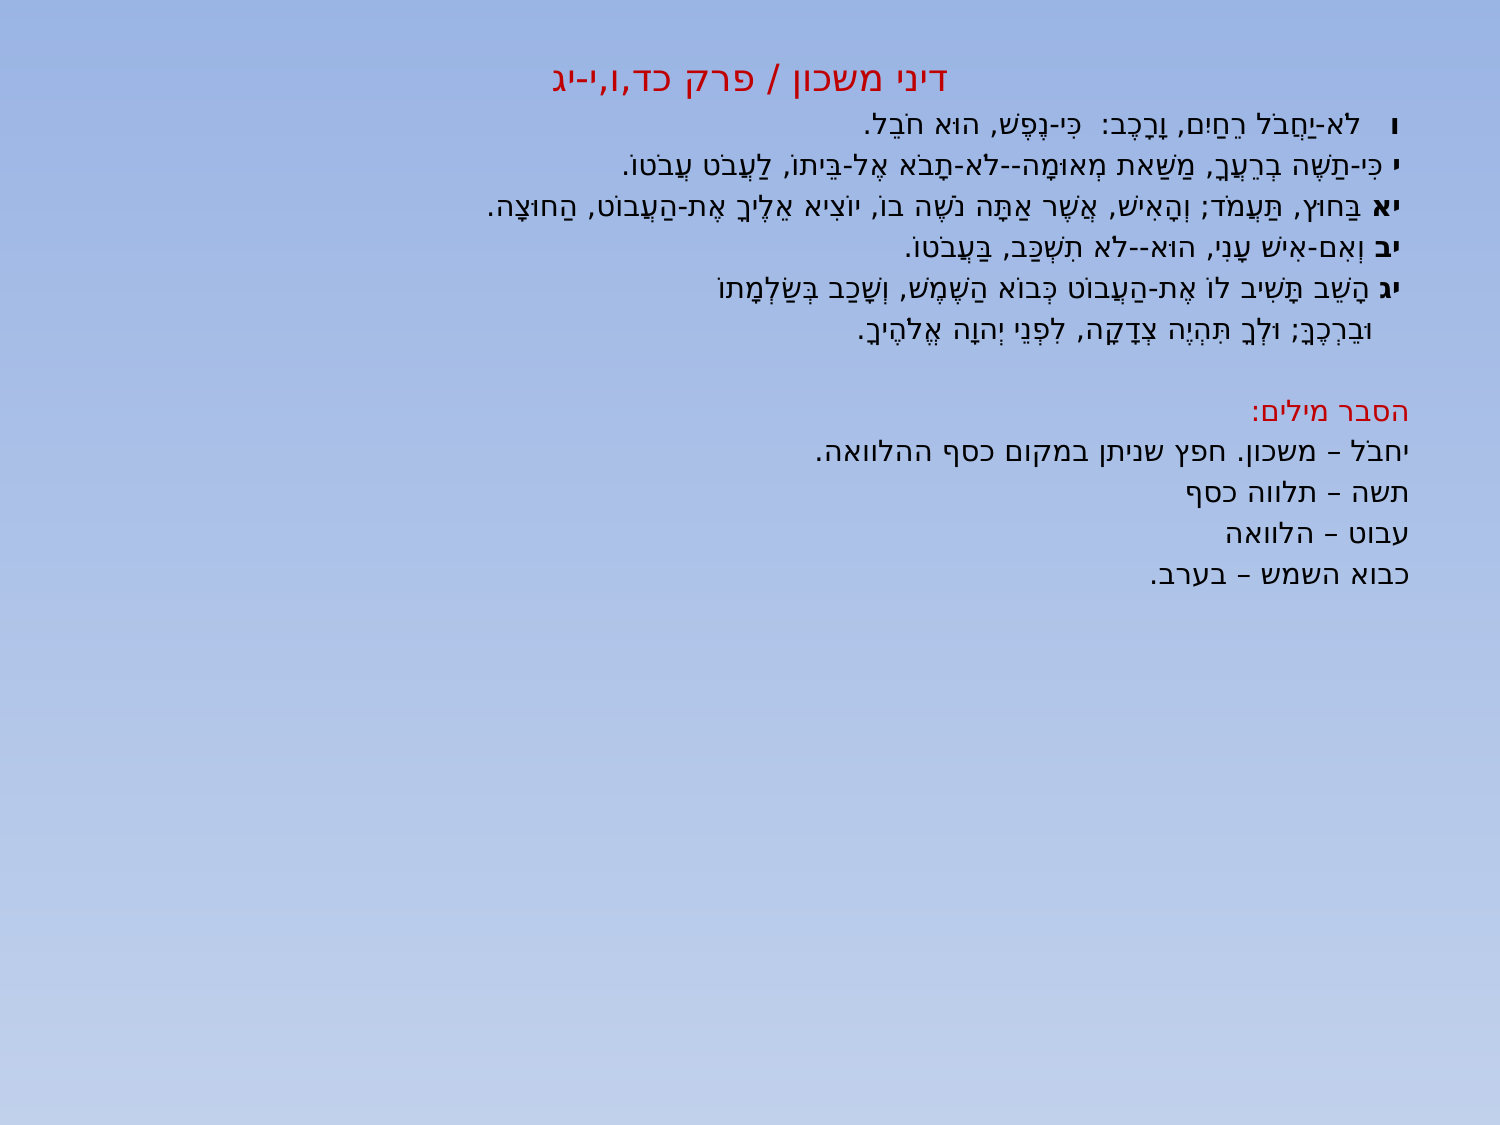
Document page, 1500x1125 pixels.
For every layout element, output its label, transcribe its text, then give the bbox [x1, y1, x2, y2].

list דיני משכון / פרק כד,ו,י-יג ו לֹא-יַחֲבֹל רֵחַיִם, וָרָכֶב: כִּי-נֶפֶשׁ, הוּא חֹבֵל. י כִּי-תַשֶּׁה בְרֵעֲךָ, מַשַּׁאת מְאוּמָה--לֹא-תָבֹא אֶל-בֵּיתוֹ, לַעֲבֹט עֲבֹטוֹ. יא בַּחוּץ, תַּעֲמֹד; וְהָאִישׁ, אֲשֶׁר אַתָּה נֹשֶׁה בוֹ, יוֹצִיא אֵלֶיךָ אֶת-הַעֲבוֹט, הַחוּצָה. יב וְאִם-אִישׁ עָנִי, הוּא--לֹא תִשְׁכַּב, בַּעֲבֹטוֹ. יג הָשֵׁב תָּשִׁיב לוֹ אֶת-הַעֲבוֹט כְּבוֹא הַשֶּׁמֶשׁ, וְשָׁכַב בְּשַׂלְמָתוֹ וּבֵרְכֶךָּ; וּלְךָ תִּהְיֶה צְדָקָה, לִפְנֵי יְהוָה אֱלֹהֶיךָ. הסבר מילים: יחבֹל – משכון. חפץ שניתן במקום כסף ההלוואה. תשה – תלווה כסף עבוט – הלוואה כבוא השמש – בערב. [75, 46, 1425, 1005]
